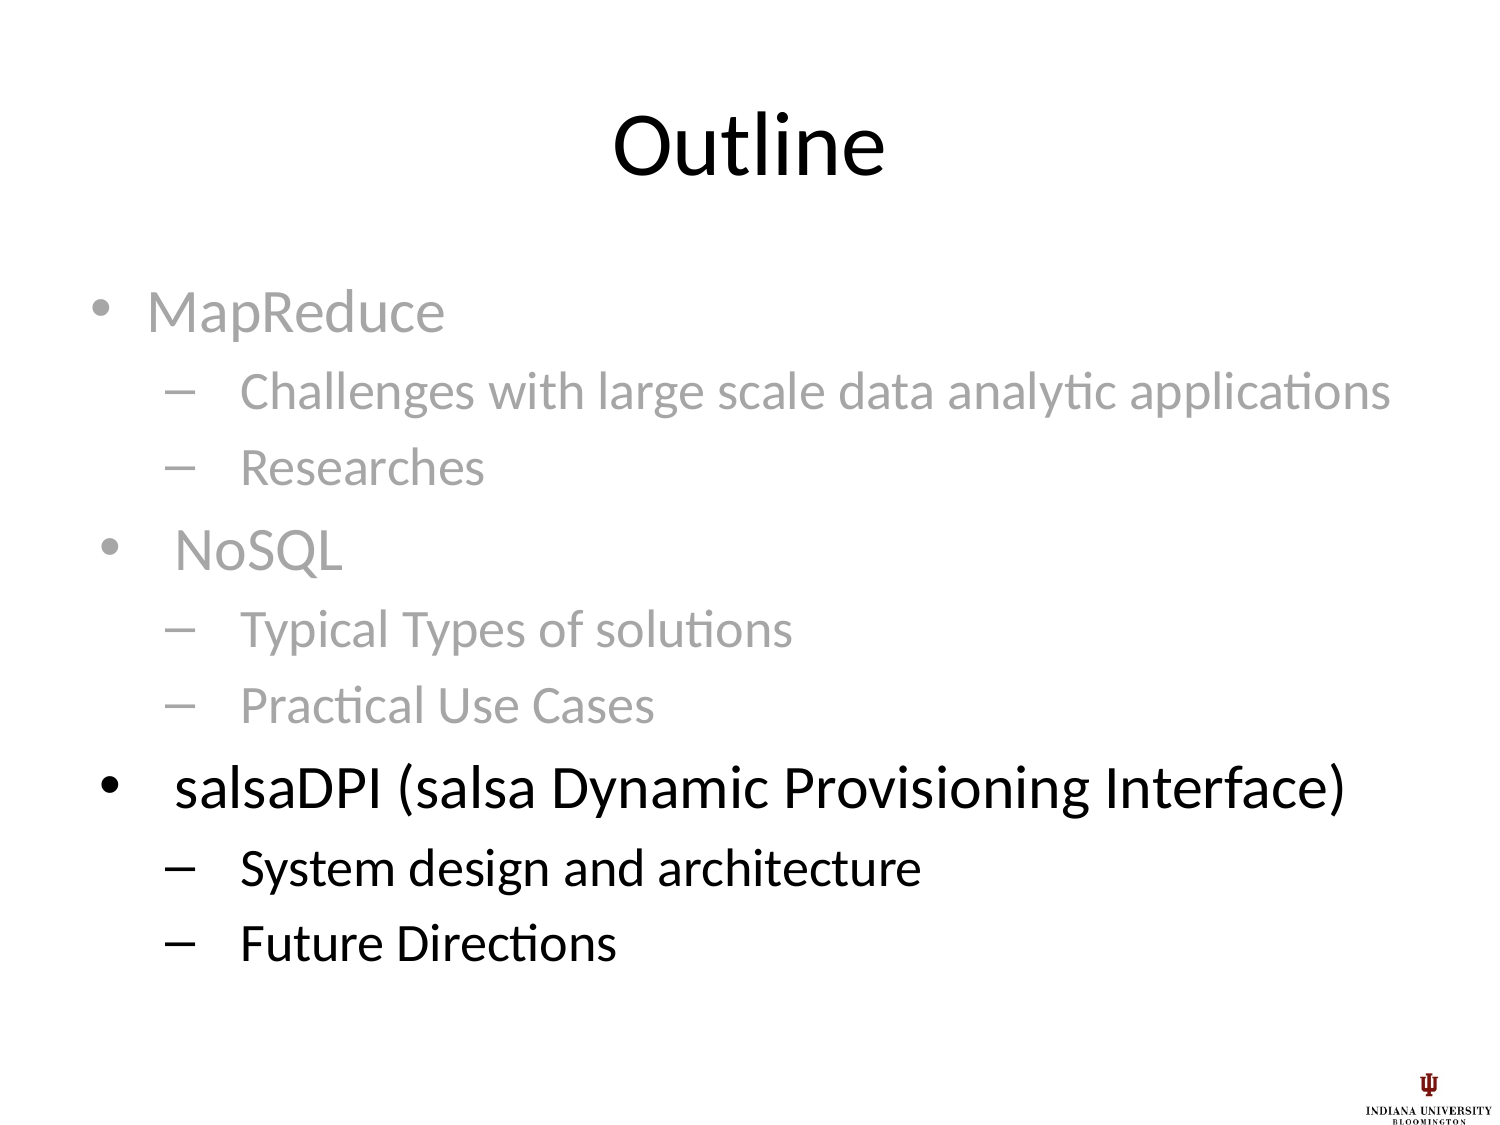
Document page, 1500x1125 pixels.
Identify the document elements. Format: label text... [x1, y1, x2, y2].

title Outline [75, 45, 1425, 233]
list MapReduce Challenges with large scale data analytic applications Researches NoSQL Typical Types of solutions Practical Use Cases salsaDPI (salsa Dynamic Provisioning Interface) System design and architecture Future Directions [75, 262, 1425, 1005]
picture [1366, 1073, 1492, 1125]
